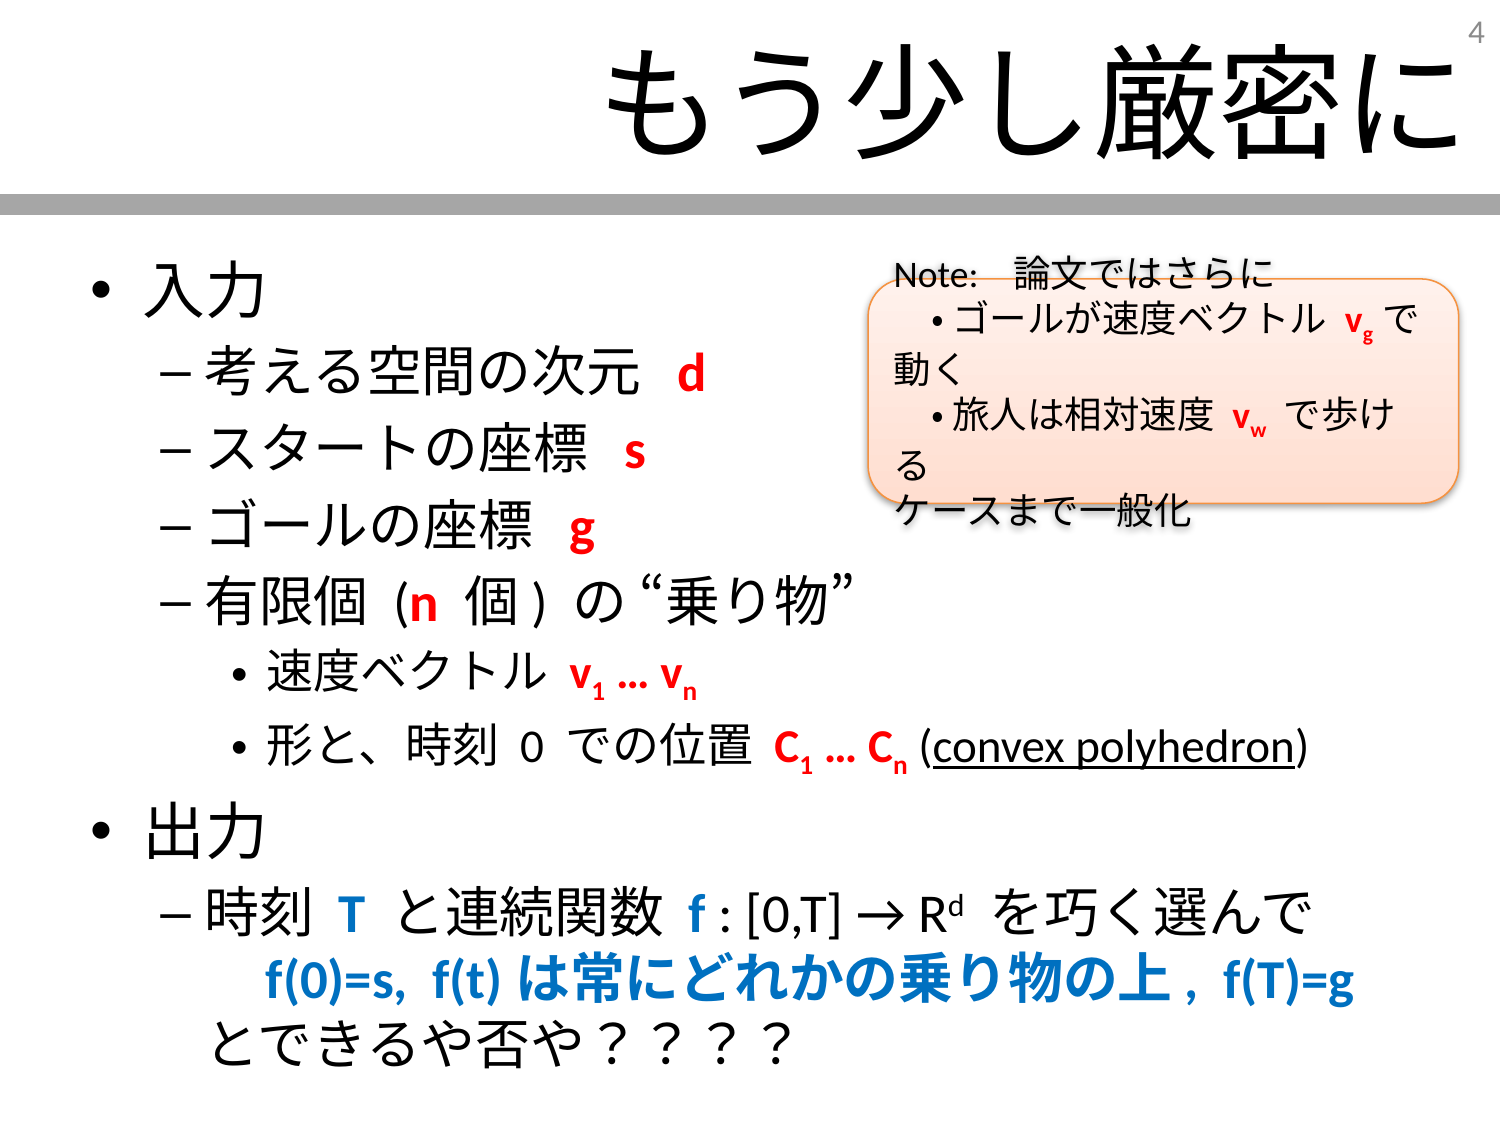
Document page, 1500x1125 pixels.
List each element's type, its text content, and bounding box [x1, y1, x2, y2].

list 入力 考える空間の次元 d スタートの座標 s ゴールの座標 g 有限個 (n 個) の “乗り物” 速度ベクトル v1 … vn 形と、時刻 0 での位置 C1 … Cn (convex polyhedron) 出力 時刻 T と連続関数 f : [0,T] → Rd を巧く選んで f(0)=s, f(t)は常にどれかの乗り物の上, f(T)=g とできるや否や？？？？ [75, 243, 1425, 1094]
text_box Note: 論文ではさらに ・ ゴールが速度ベクトル vgで動く ・ 旅人は相対速度 vw で歩ける ケースまで一般化 [867, 278, 1460, 505]
title もう少し厳密に [133, 5, 1484, 193]
